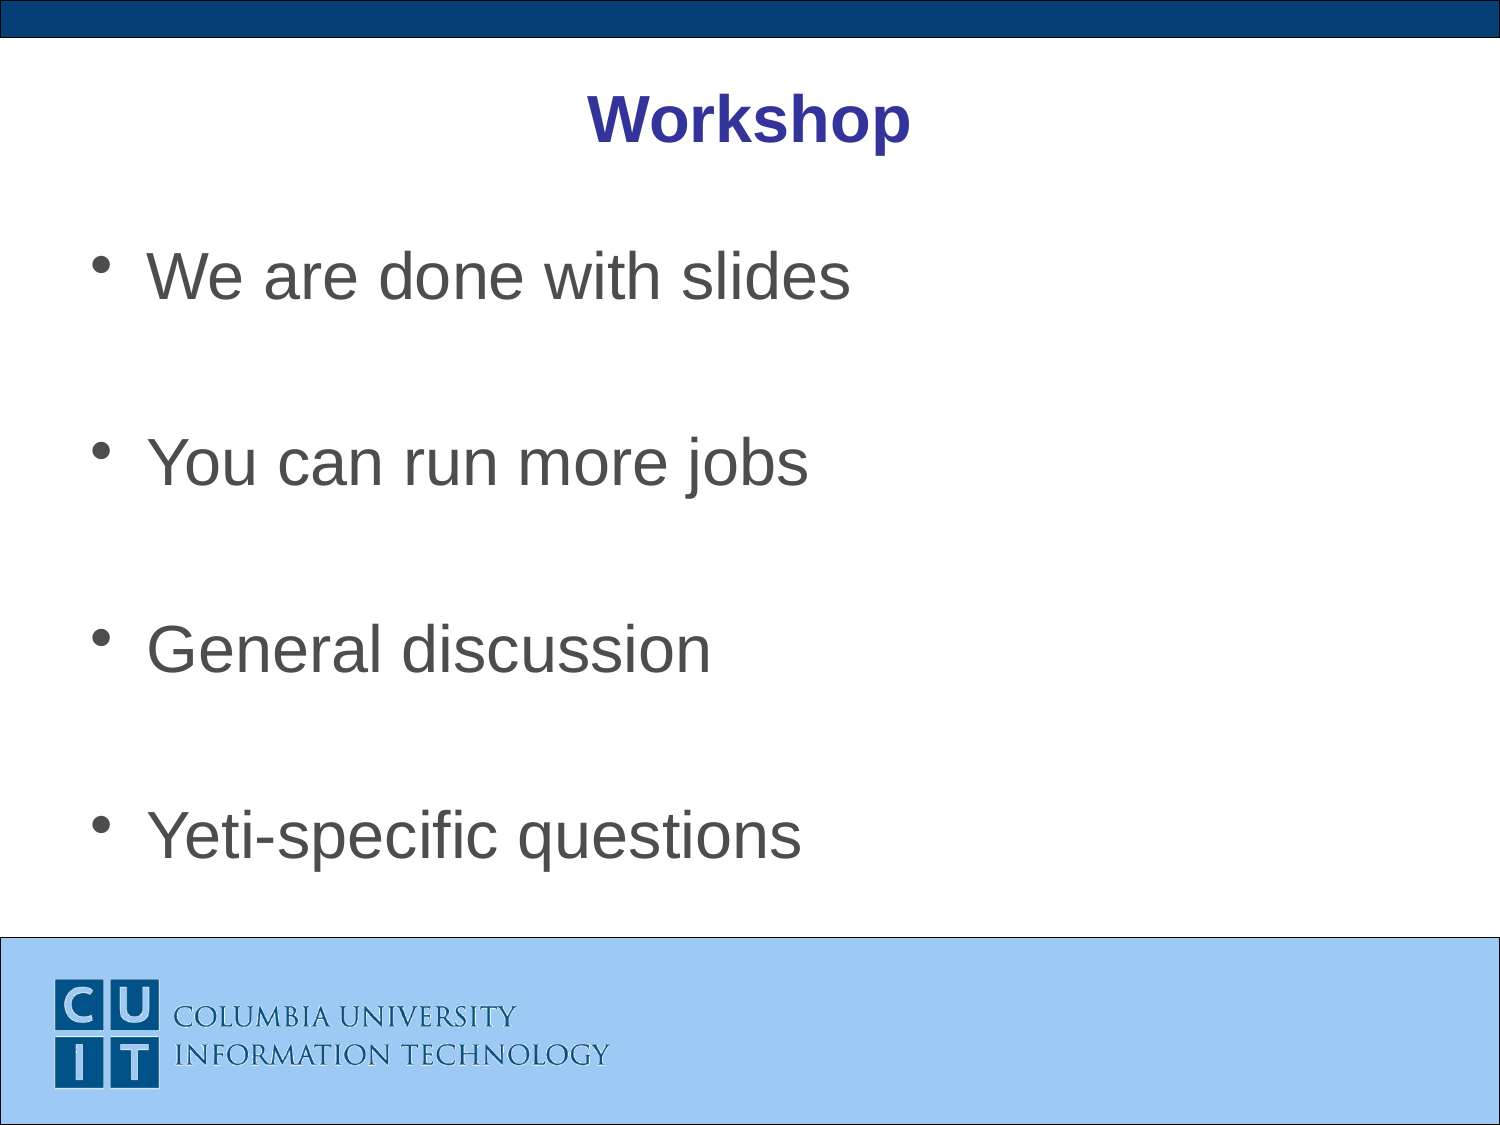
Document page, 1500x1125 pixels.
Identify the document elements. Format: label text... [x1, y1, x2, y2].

title Workshop [74, 44, 1426, 188]
picture [50, 977, 625, 1090]
list We are done with slides You can run more jobs General discussion Yeti-specific questions [74, 224, 1426, 863]
